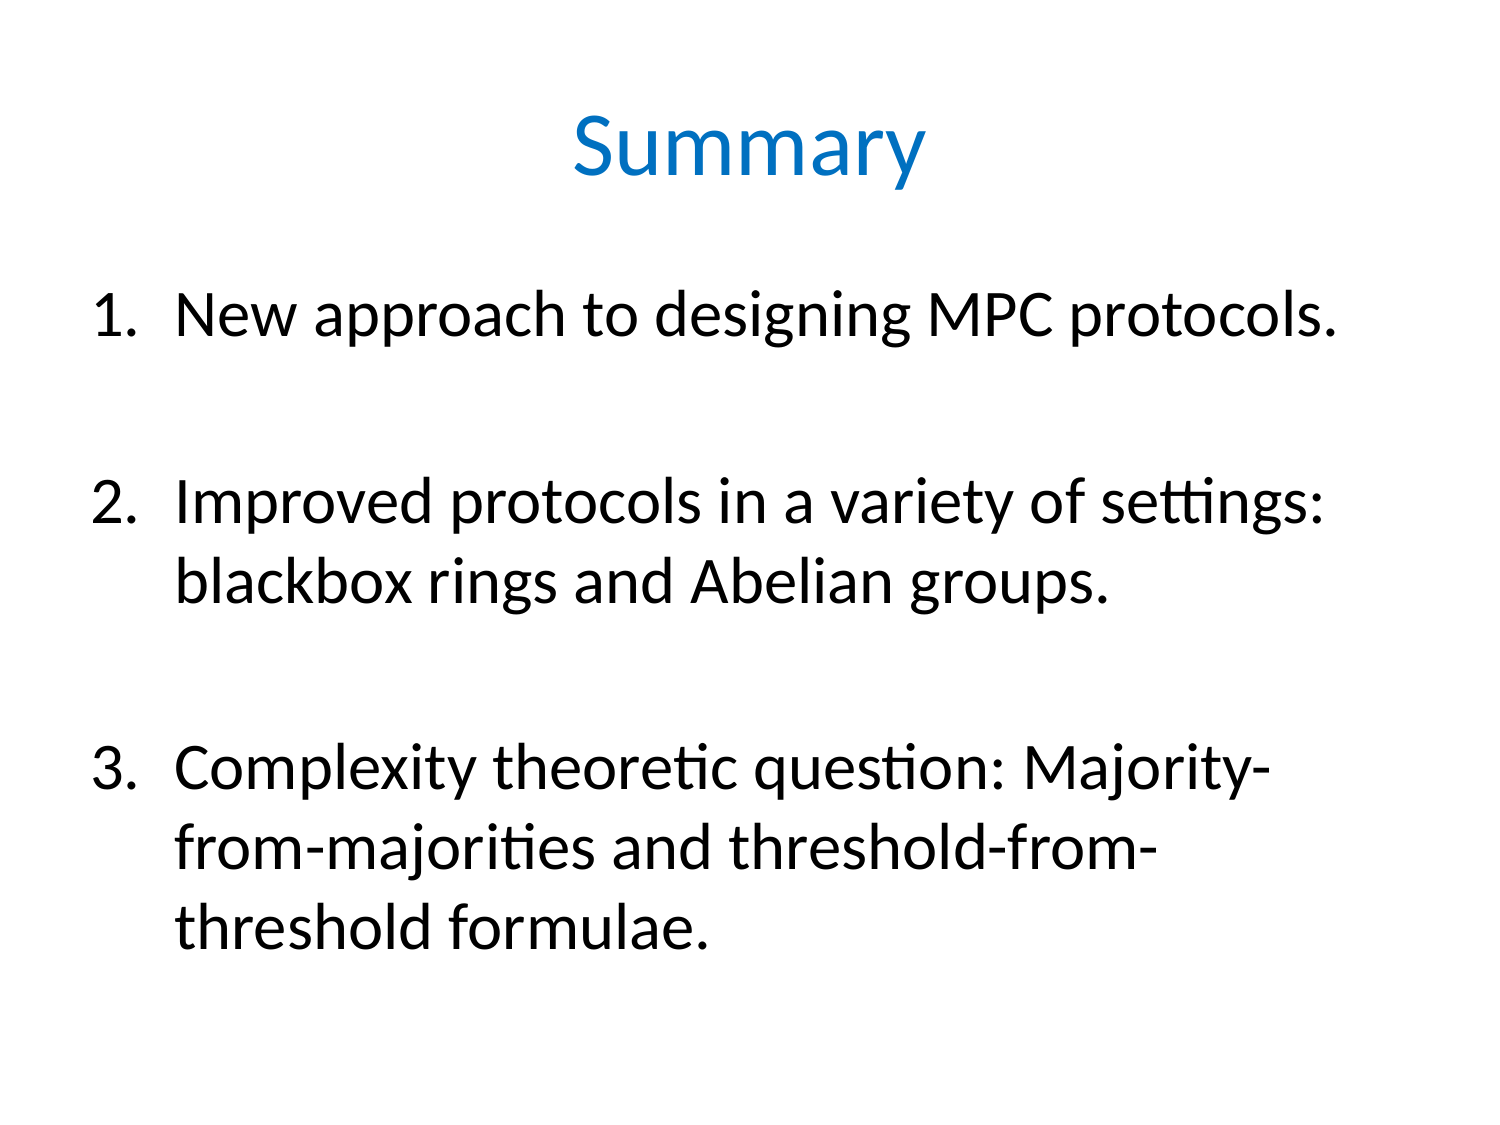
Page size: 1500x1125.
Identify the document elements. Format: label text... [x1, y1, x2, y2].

title Summary [75, 45, 1425, 233]
list New approach to designing MPC protocols. Improved protocols in a variety of settings: blackbox rings and Abelian groups. Complexity theoretic question: Majority-from-majorities and threshold-from-threshold formulae. [75, 262, 1425, 1005]
